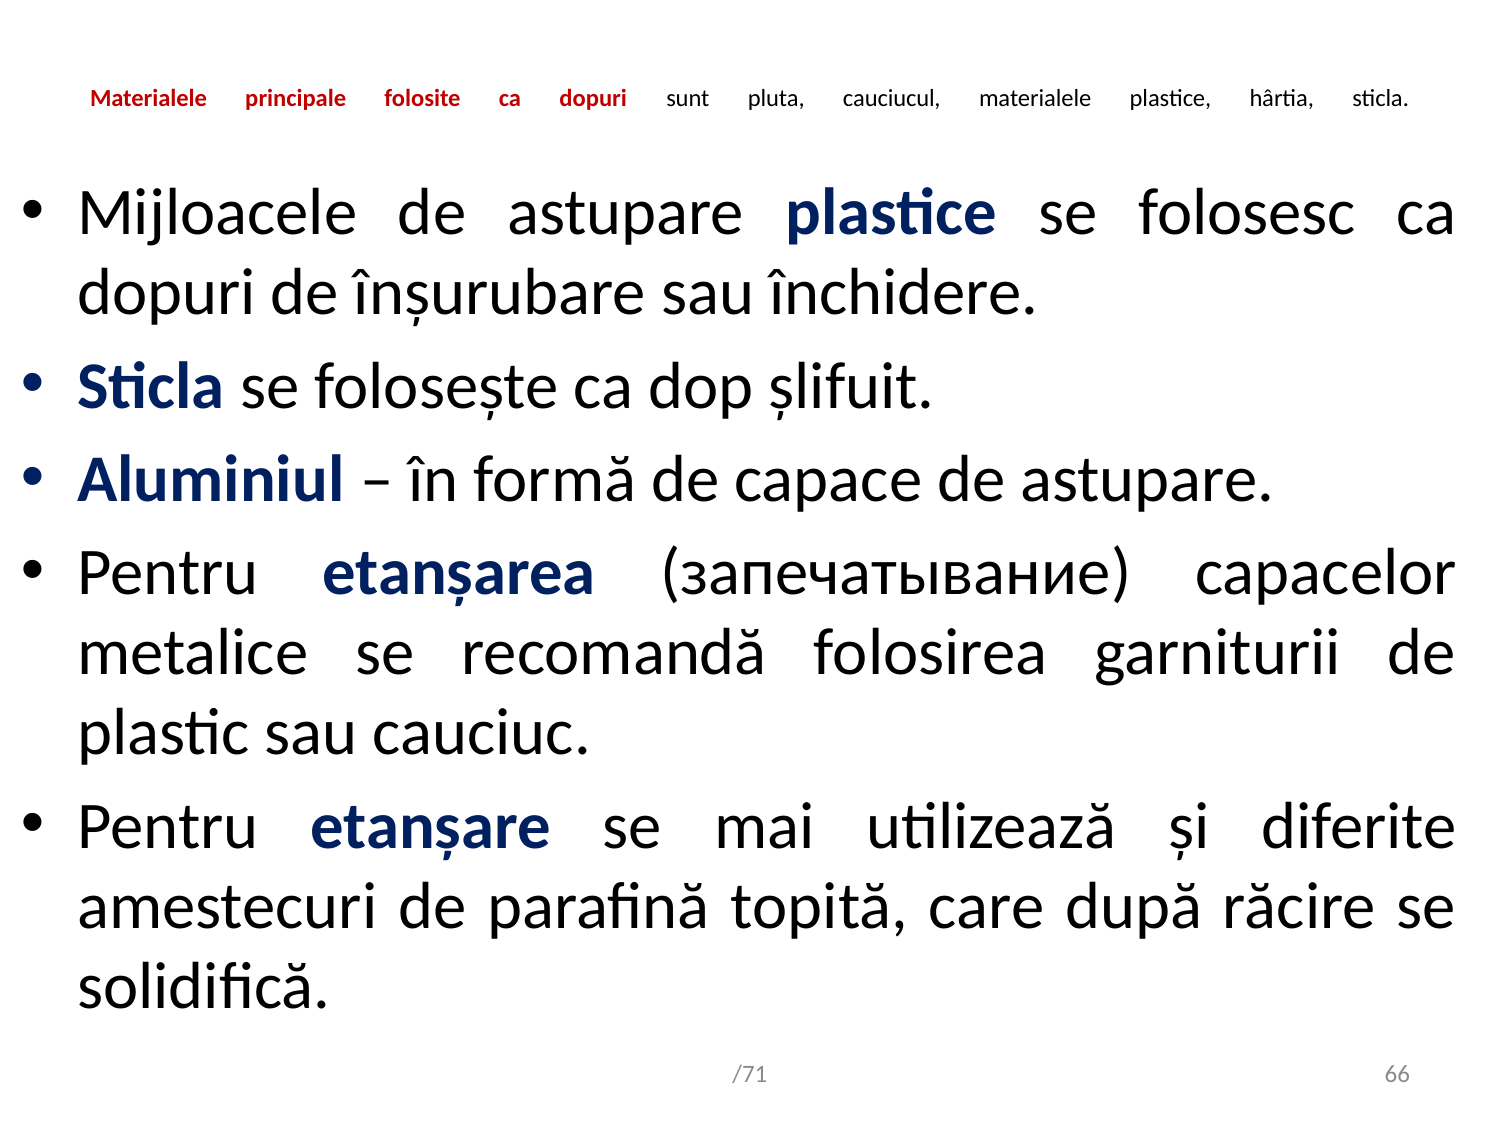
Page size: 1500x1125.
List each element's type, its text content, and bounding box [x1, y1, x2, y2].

slide_number 66 [1074, 1042, 1425, 1103]
footer /71 [512, 1042, 988, 1103]
list Mijloacele de astupare plastice se folosesc ca dopuri de înșurubare sau închidere. Sticla se folosește ca dop șlifuit. Aluminiul – în formă de capace de astupare. Pentru etanșarea (запечатывание) capacelor metalice se recomandă folosirea garniturii de plastic sau cauciuc. Pentru etanșare se mai utilizează și diferite amestecuri de parafină topită, care după răcire se solidifică. [5, 160, 1473, 1047]
title Materialele principale folosite ca dopuri sunt pluta, cauciucul, materialele plastice, hârtia, sticla. [75, 45, 1425, 160]
